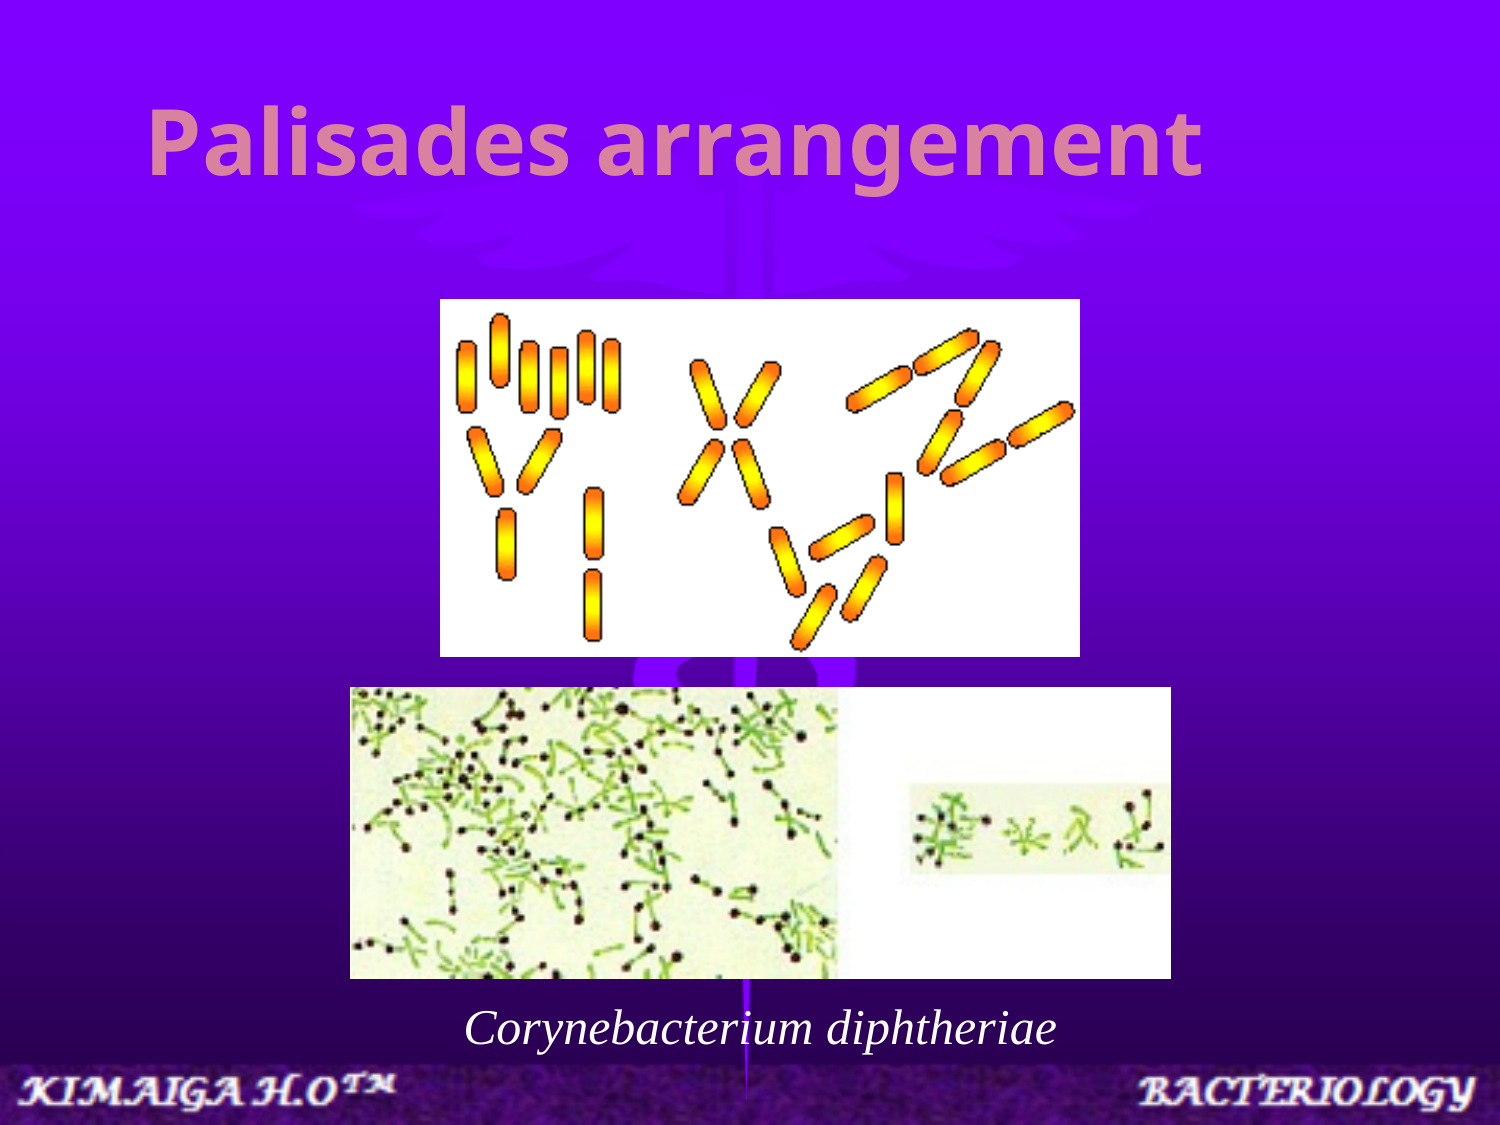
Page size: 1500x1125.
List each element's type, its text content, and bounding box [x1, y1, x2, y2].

text_box Corynebacterium diphtheriae [448, 988, 1072, 1063]
picture [0, 0, 1500, 1125]
title Palisades arrangement [0, 45, 1350, 233]
